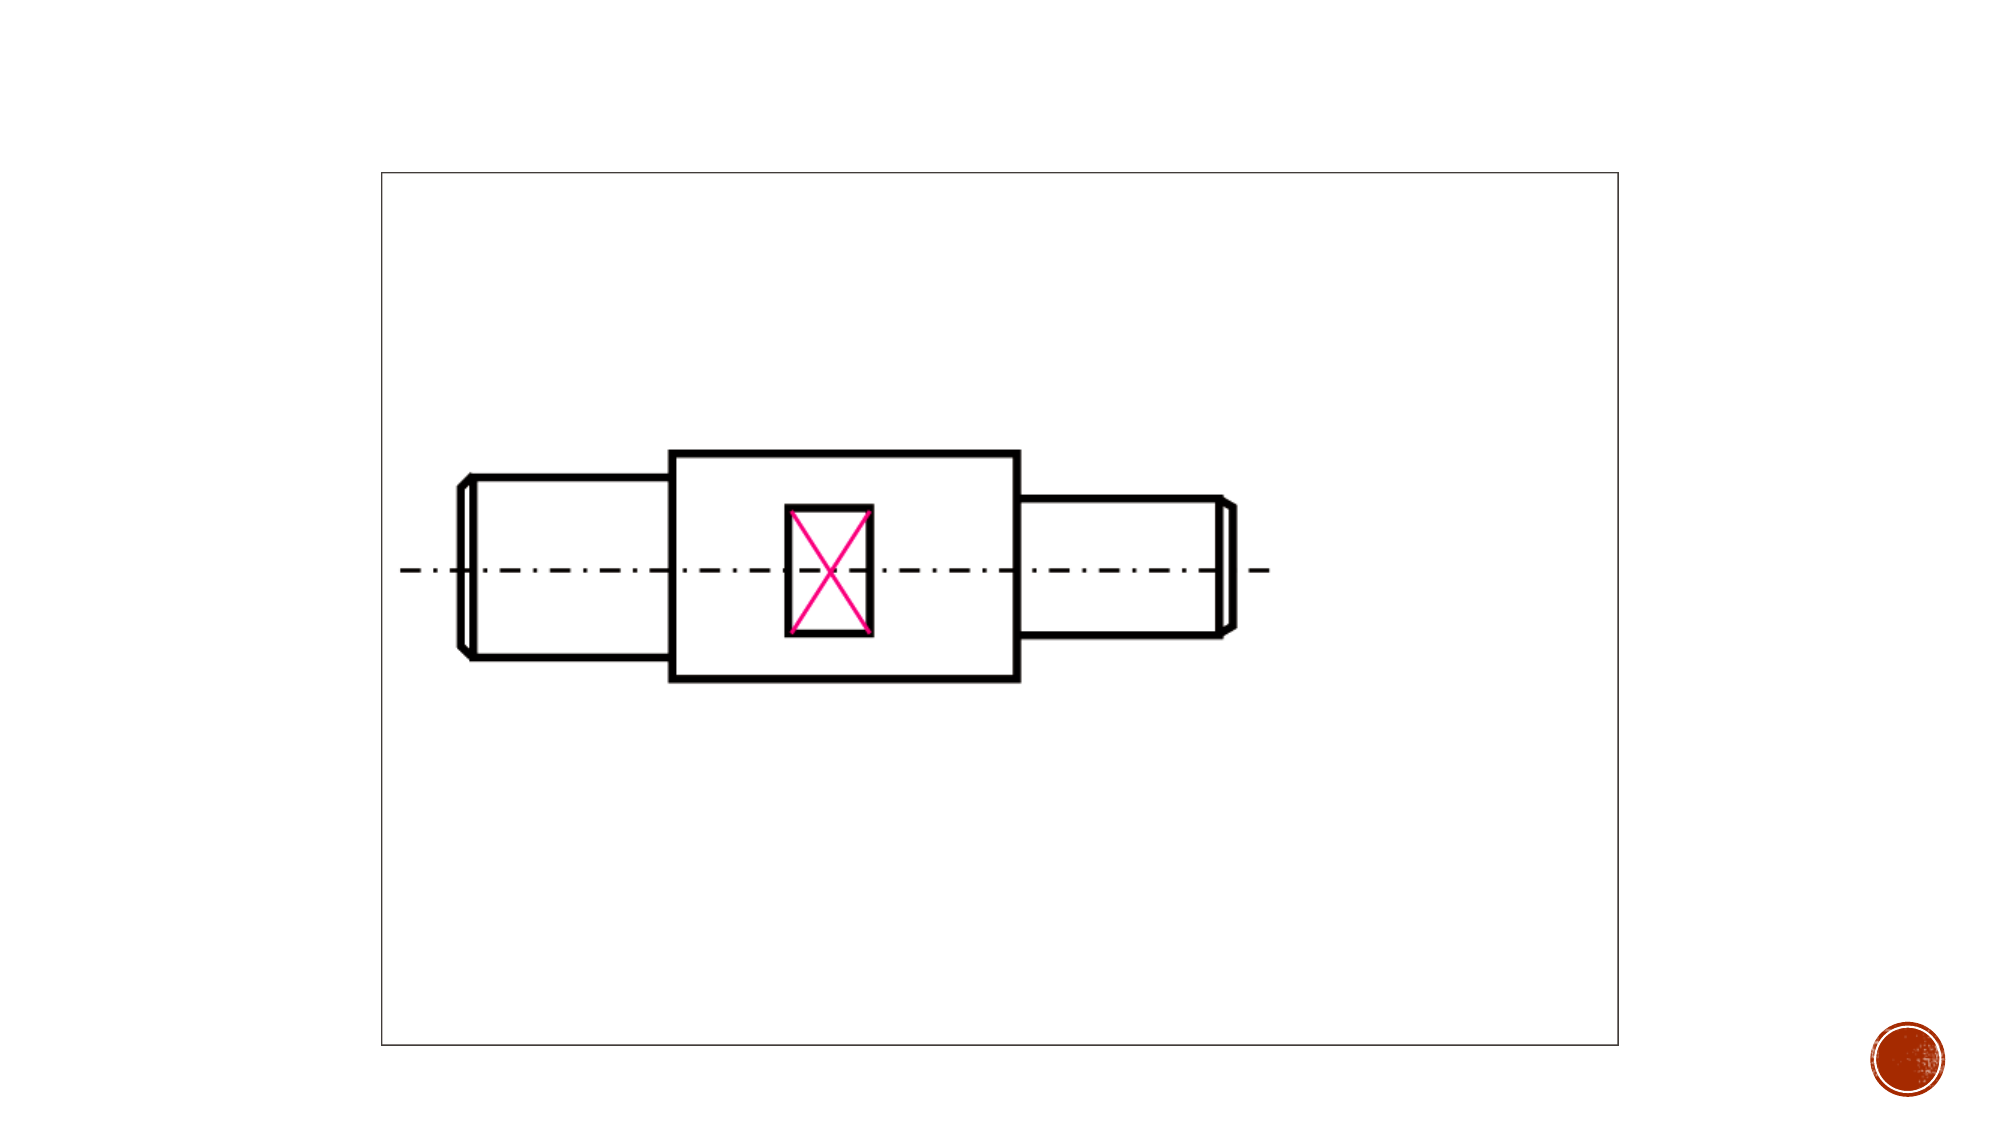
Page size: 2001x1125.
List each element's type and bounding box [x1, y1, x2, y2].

picture [381, 172, 1619, 1046]
